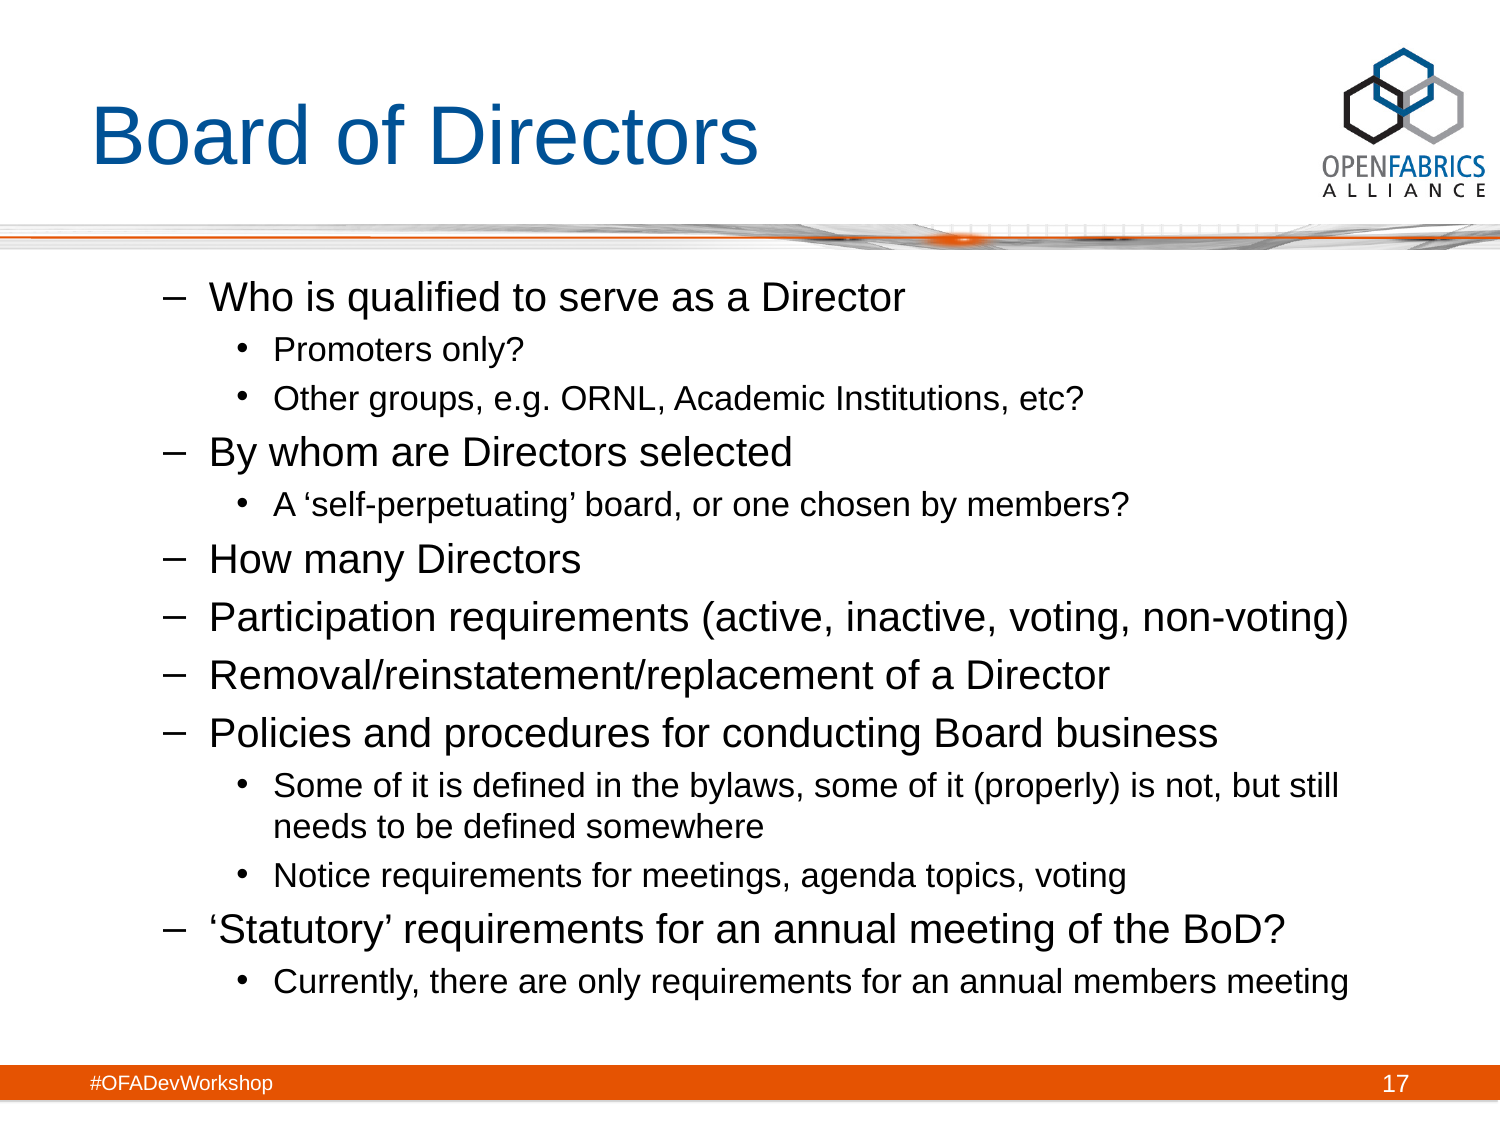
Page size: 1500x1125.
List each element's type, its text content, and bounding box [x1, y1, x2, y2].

title Board of Directors [75, 37, 1300, 225]
picture [1312, 37, 1494, 219]
picture [0, 224, 1500, 236]
footer #OFADevWorkshop [75, 1052, 550, 1113]
slide_number 17 [1074, 1052, 1425, 1113]
list Who is qualified to serve as a Director Promoters only? Other groups, e.g. ORNL, Academic Institutions, etc? By whom are Directors selected A ‘self-perpetuating’ board, or one chosen by members? How many Directors Participation requirements (active, inactive, voting, non-voting) Removal/reinstatement/replacement of a Director Policies and procedures for conducting Board business Some of it is defined in the bylaws, some of it (properly) is not, but still needs to be defined somewhere Notice requirements for meetings, agenda topics, voting ‘Statutory’ requirements for an annual meeting of the BoD? Currently, there are only requirements for an annual members meeting [75, 262, 1425, 1025]
picture [0, 239, 1500, 250]
